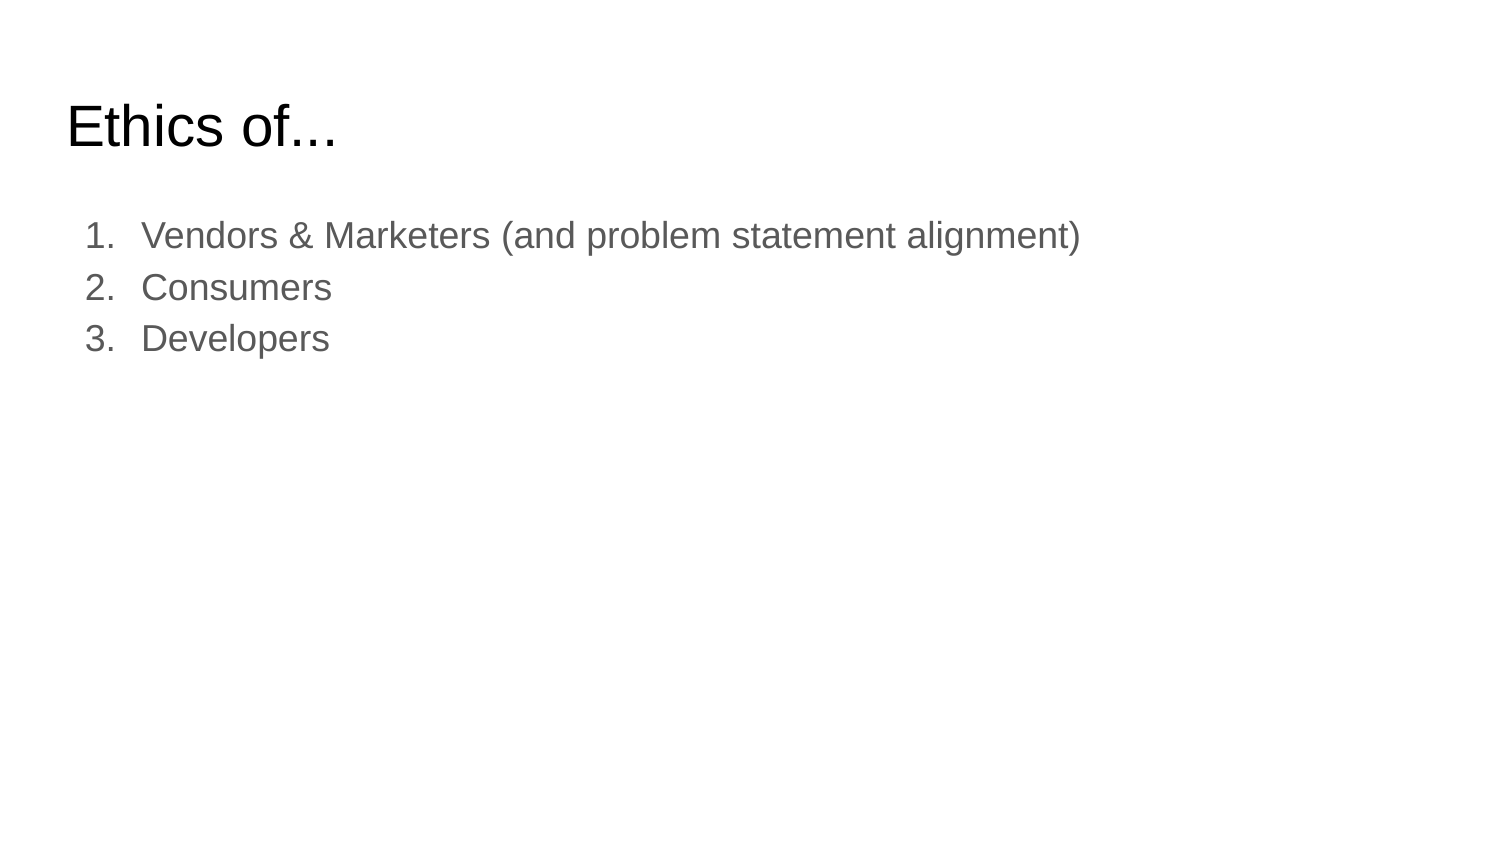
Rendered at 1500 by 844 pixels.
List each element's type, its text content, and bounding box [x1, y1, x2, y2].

title Ethics of... [51, 72, 1449, 167]
list Vendors & Marketers (and problem statement alignment) Consumers Developers [51, 189, 1449, 750]
